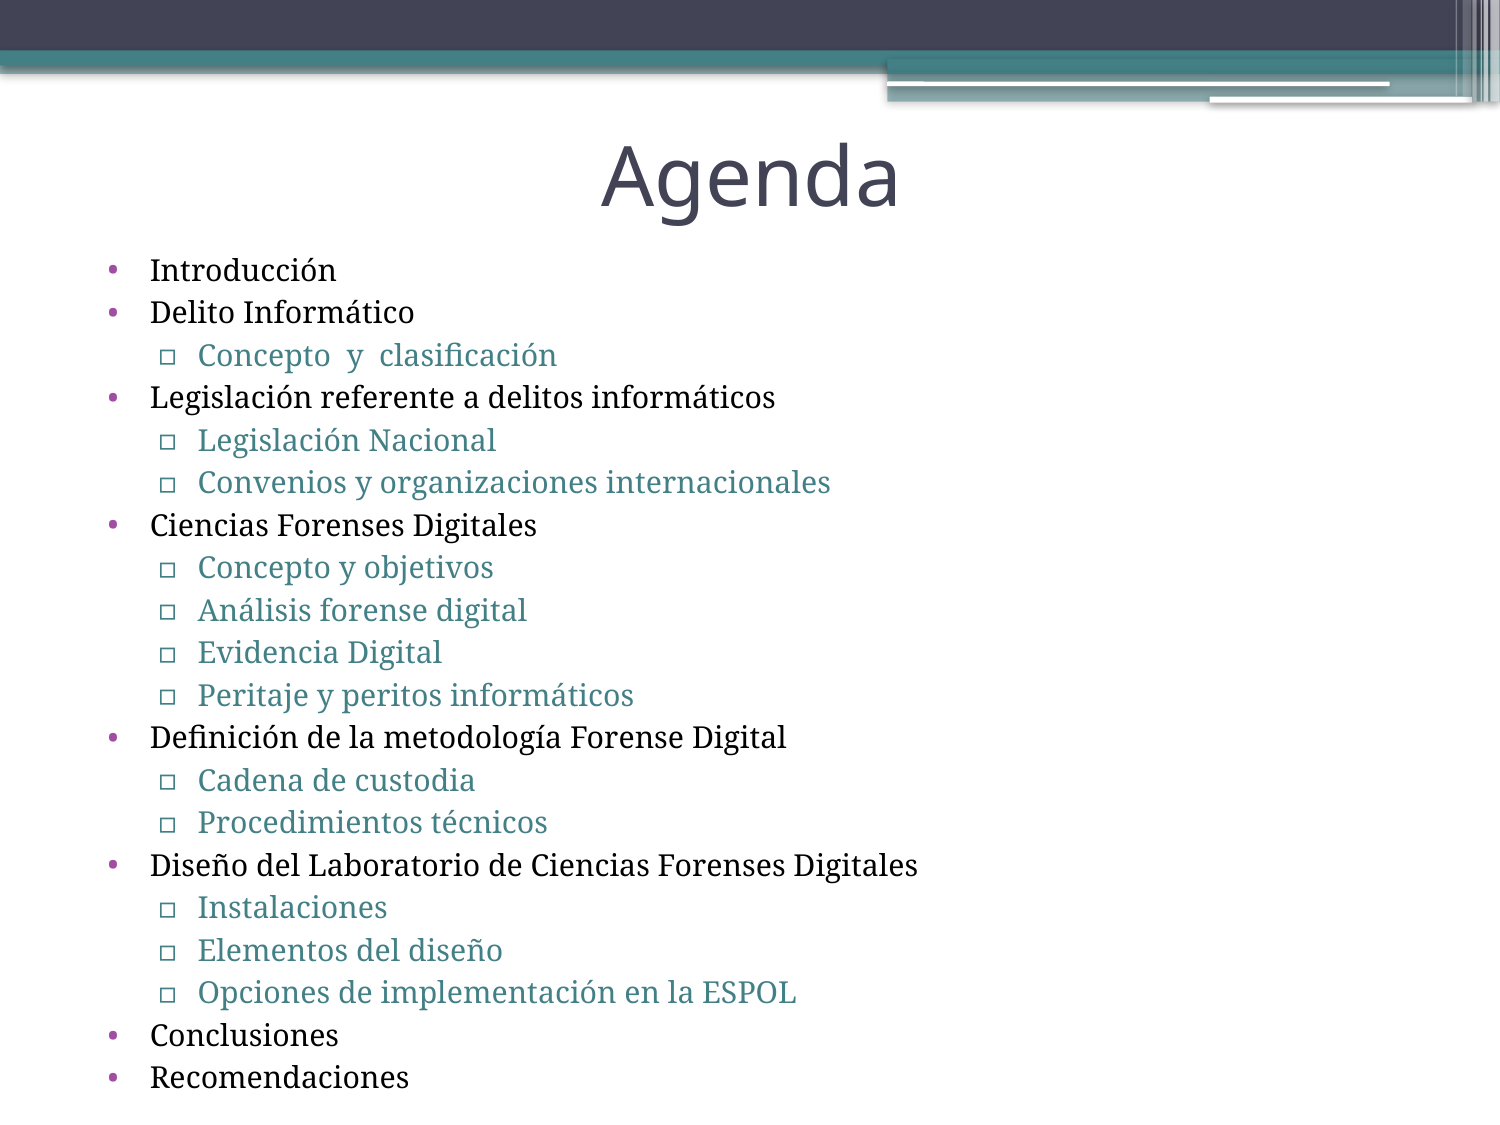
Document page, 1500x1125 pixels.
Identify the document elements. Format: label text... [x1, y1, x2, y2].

title Agenda [76, 90, 1427, 256]
list Introducción Delito Informático Concepto y clasificación Legislación referente a delitos informáticos Legislación Nacional Convenios y organizaciones internacionales Ciencias Forenses Digitales Concepto y objetivos Análisis forense digital Evidencia Digital Peritaje y peritos informáticos Definición de la metodología Forense Digital Cadena de custodia Procedimientos técnicos Diseño del Laboratorio de Ciencias Forenses Digitales Instalaciones Elementos del diseño Opciones de implementación en la ESPOL Conclusiones Recomendaciones [75, 243, 1425, 1094]
